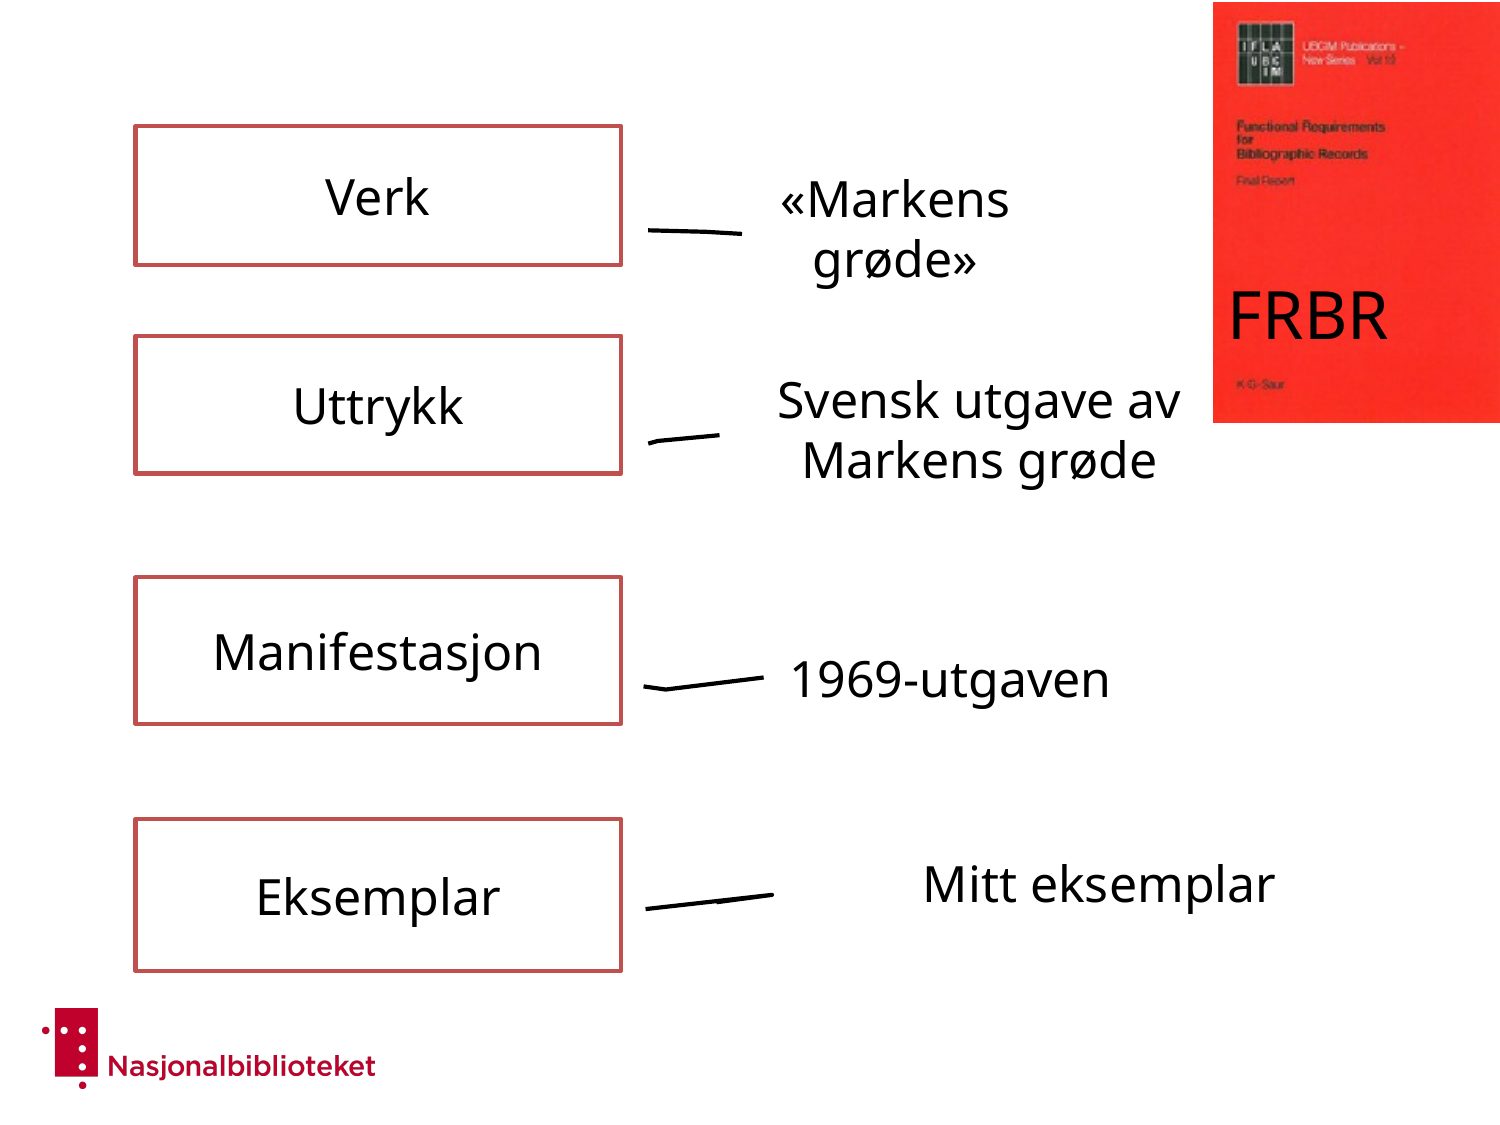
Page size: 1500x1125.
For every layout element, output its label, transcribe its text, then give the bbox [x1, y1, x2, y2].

text_box Svensk utgave av Markens grøde [728, 365, 1232, 492]
text_box «Markens grøde» [747, 164, 1044, 291]
text_box Verk [133, 124, 623, 267]
text_box Mitt eksemplar [843, 819, 1356, 946]
text_box Uttrykk [133, 334, 623, 476]
text_box «Markens grøde» [648, 228, 743, 237]
text_box 1969-utgaven [643, 614, 1174, 741]
text_box Manifestasjon [133, 575, 623, 726]
text_box Eksemplar [133, 817, 623, 973]
text_box Mitt eksemplar [645, 892, 775, 912]
picture [1212, 1, 1500, 423]
text_box Svensk utgave av Markens grøde [647, 433, 720, 446]
picture [42, 1008, 375, 1089]
